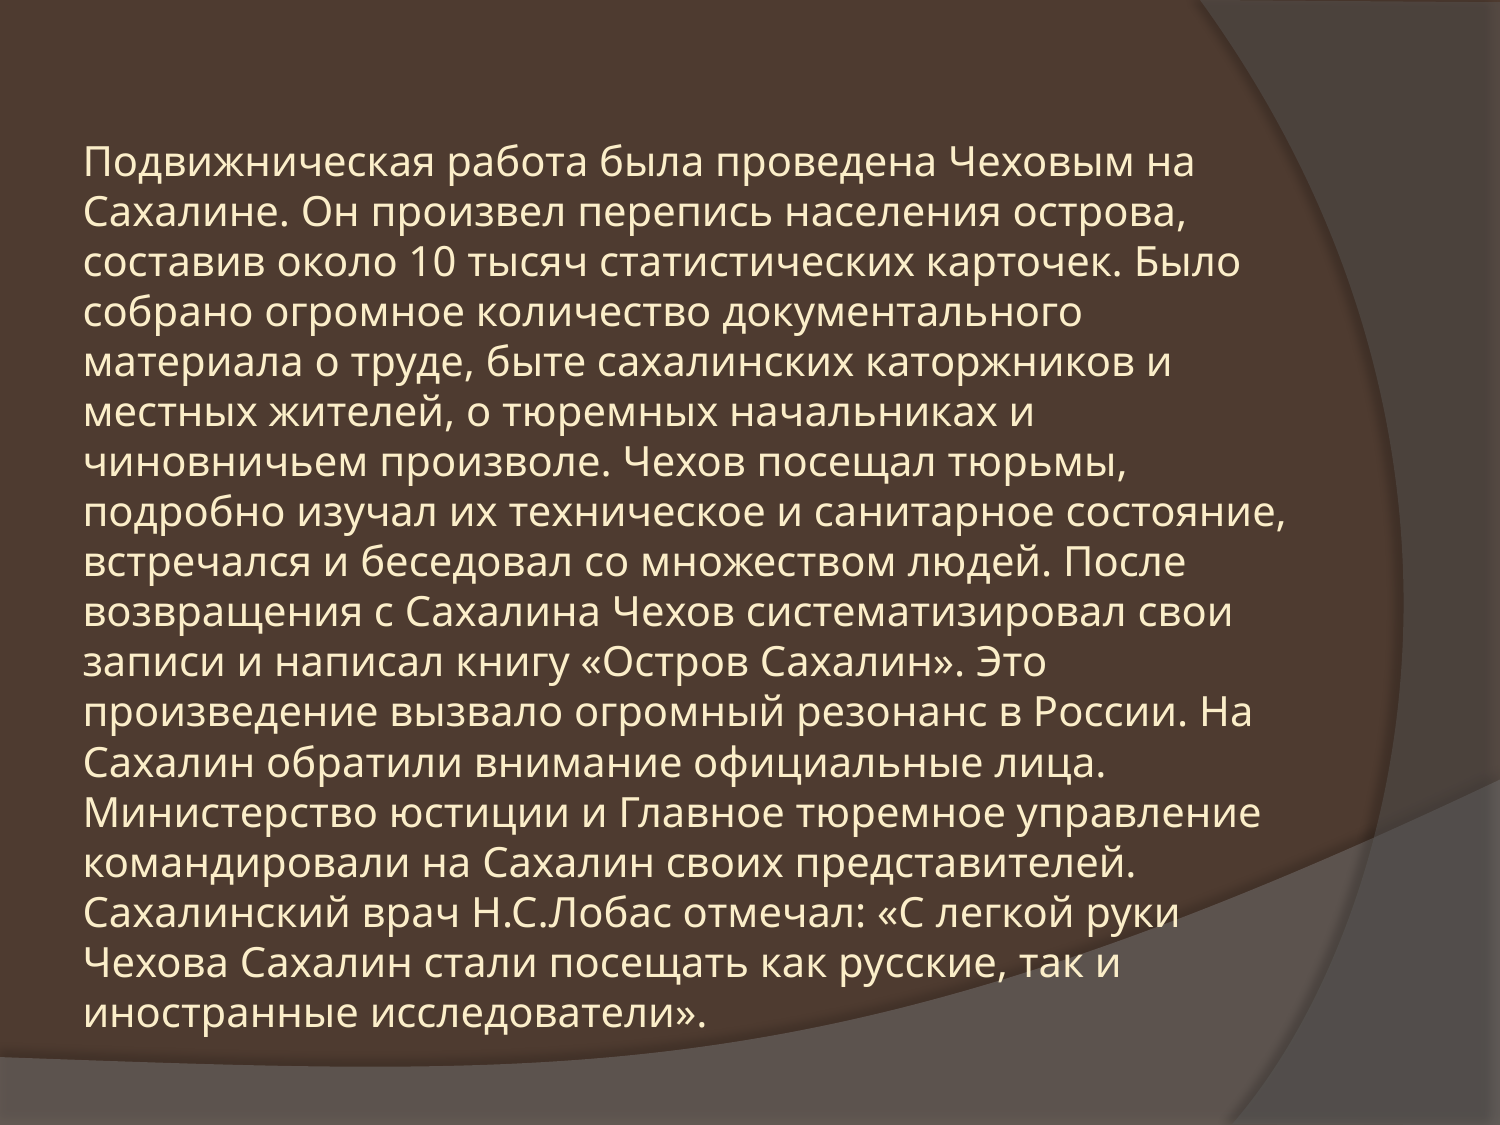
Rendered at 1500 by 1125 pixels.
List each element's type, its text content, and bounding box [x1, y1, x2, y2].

title Подвижническая работа была проведена Чеховым на Сахалине. Он произвел перепись населения острова, составив около 10 тысяч статистических карточек. Было собрано огромное количество документального материала о труде, быте сахалинских каторжников и местных жителей, о тюремных начальниках и чиновничьем произволе. Чехов посещал тюрьмы, подробно изучал их техническое и санитарное состояние, встречался и беседовал со множеством людей. После возвращения с Сахалина Чехов систематизировал свои записи и написал книгу «Остров Сахалин». Это произведение вызвало огромный резонанс в России. На Сахалин обратили внимание официальные лица. Министерство юстиции и Главное тюремное управление командировали на Сахалин своих представителей. Сахалинский врач Н.С.Лобас отмечал: «С легкой руки Чехова Сахалин стали посещать как русские, так и иностранные исследователи». [75, 45, 1301, 1125]
